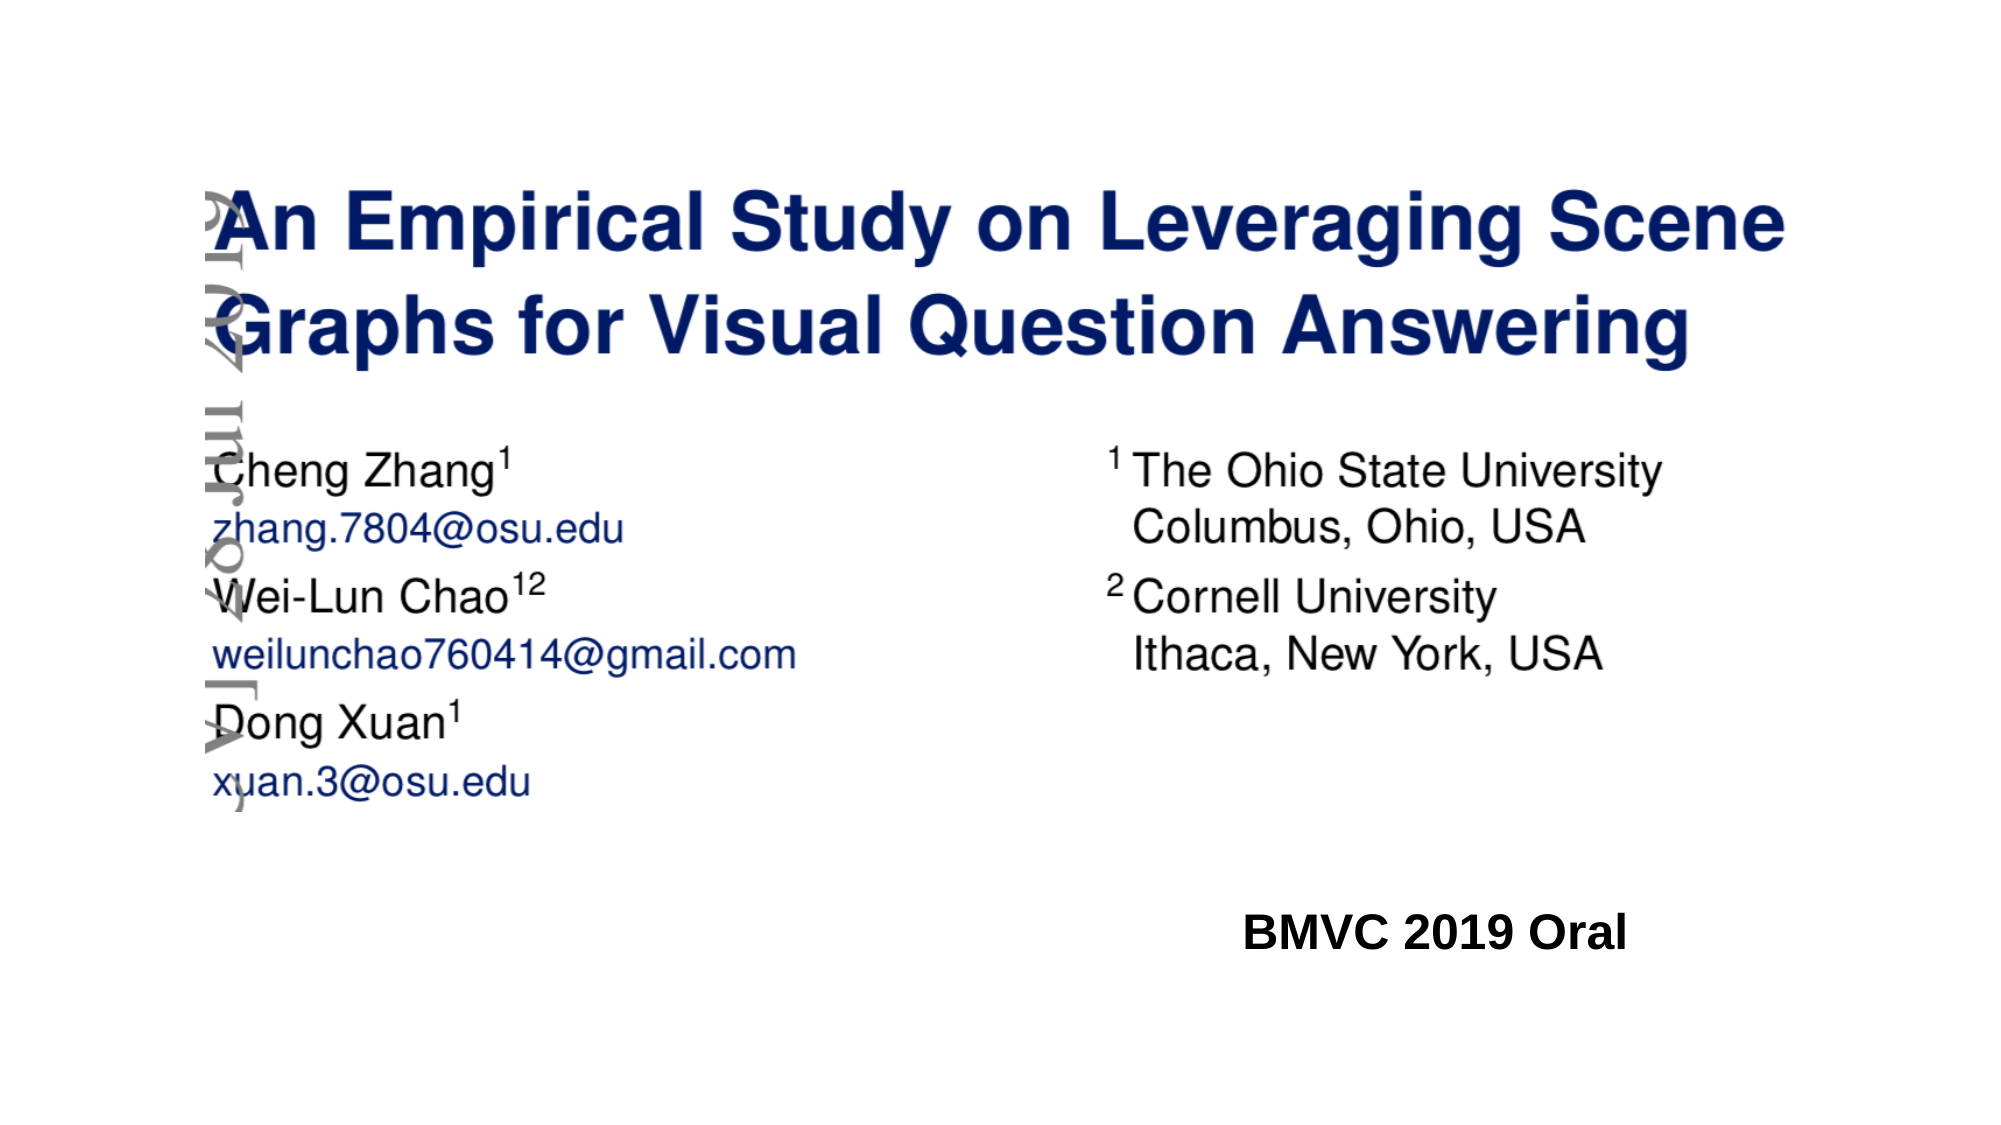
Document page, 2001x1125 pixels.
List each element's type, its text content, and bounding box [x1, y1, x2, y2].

picture [205, 168, 1795, 812]
text_box BMVC 2019 Oral [1227, 891, 1672, 967]
